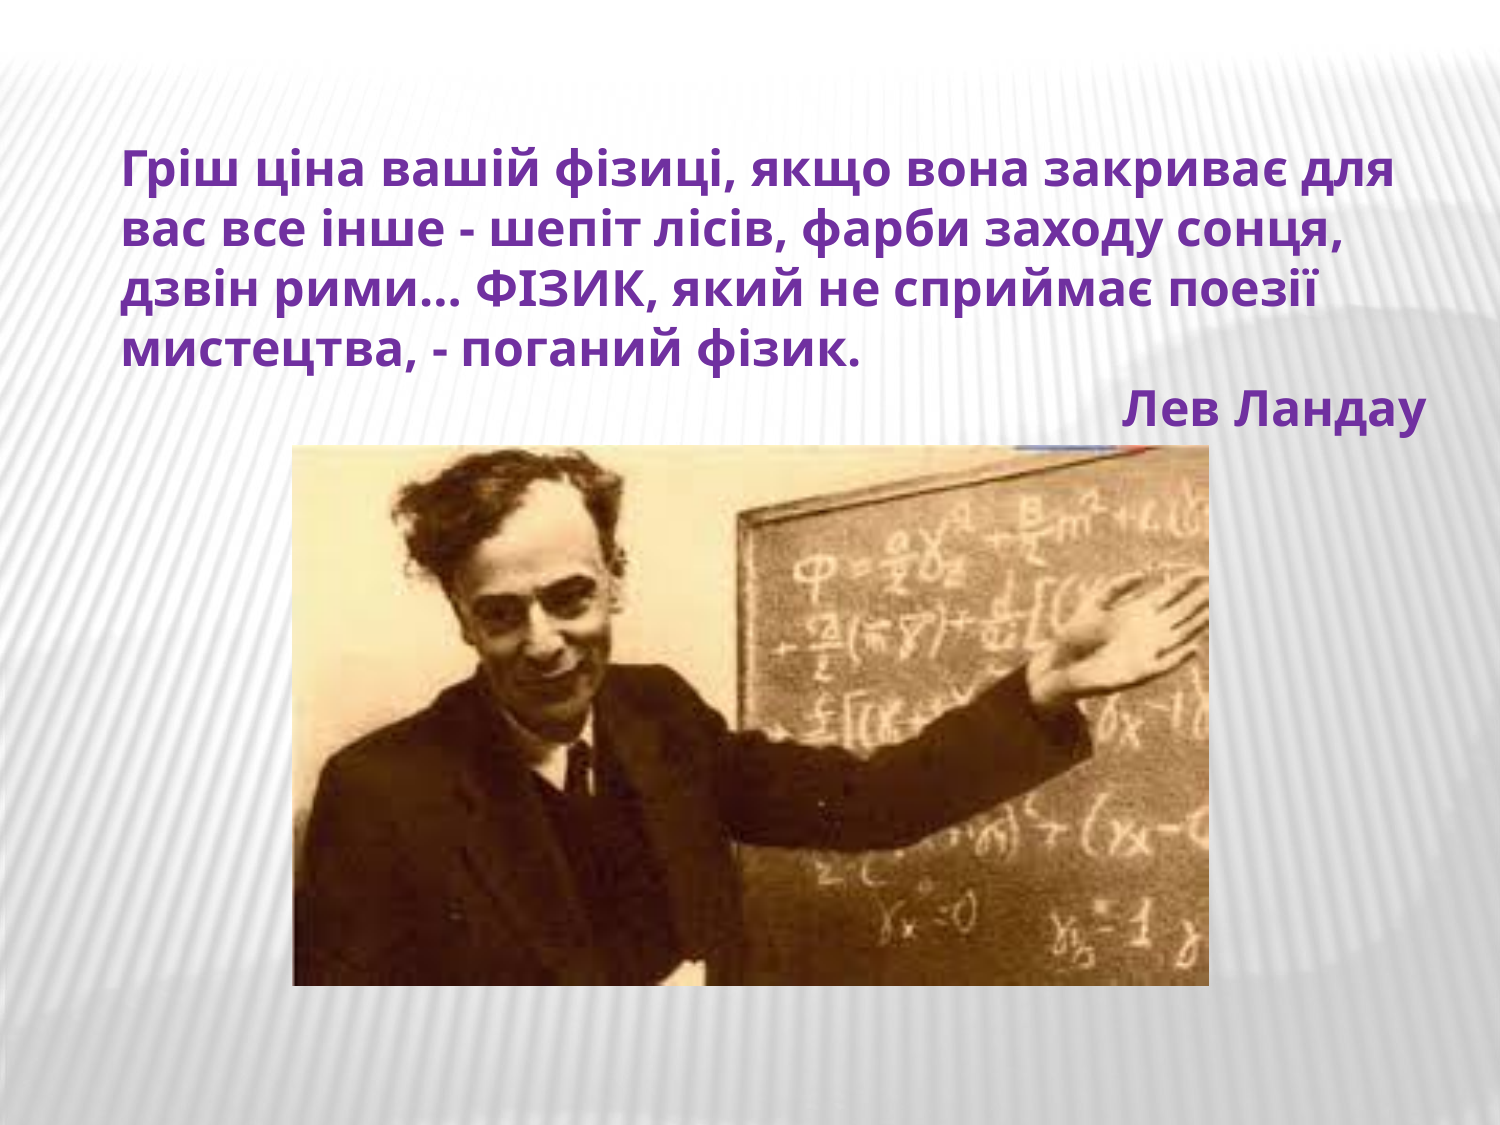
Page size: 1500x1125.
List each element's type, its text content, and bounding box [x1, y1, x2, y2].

text_box Гріш ціна вашій фізиці, якщо вона закриває для вас все інше - шепіт лісів, фарби заходу сонця, дзвін рими… ФІЗИК, який не сприймає поезії мистецтва, - поганий фізик. Лев Ландау [105, 128, 1442, 444]
picture [292, 445, 1209, 987]
